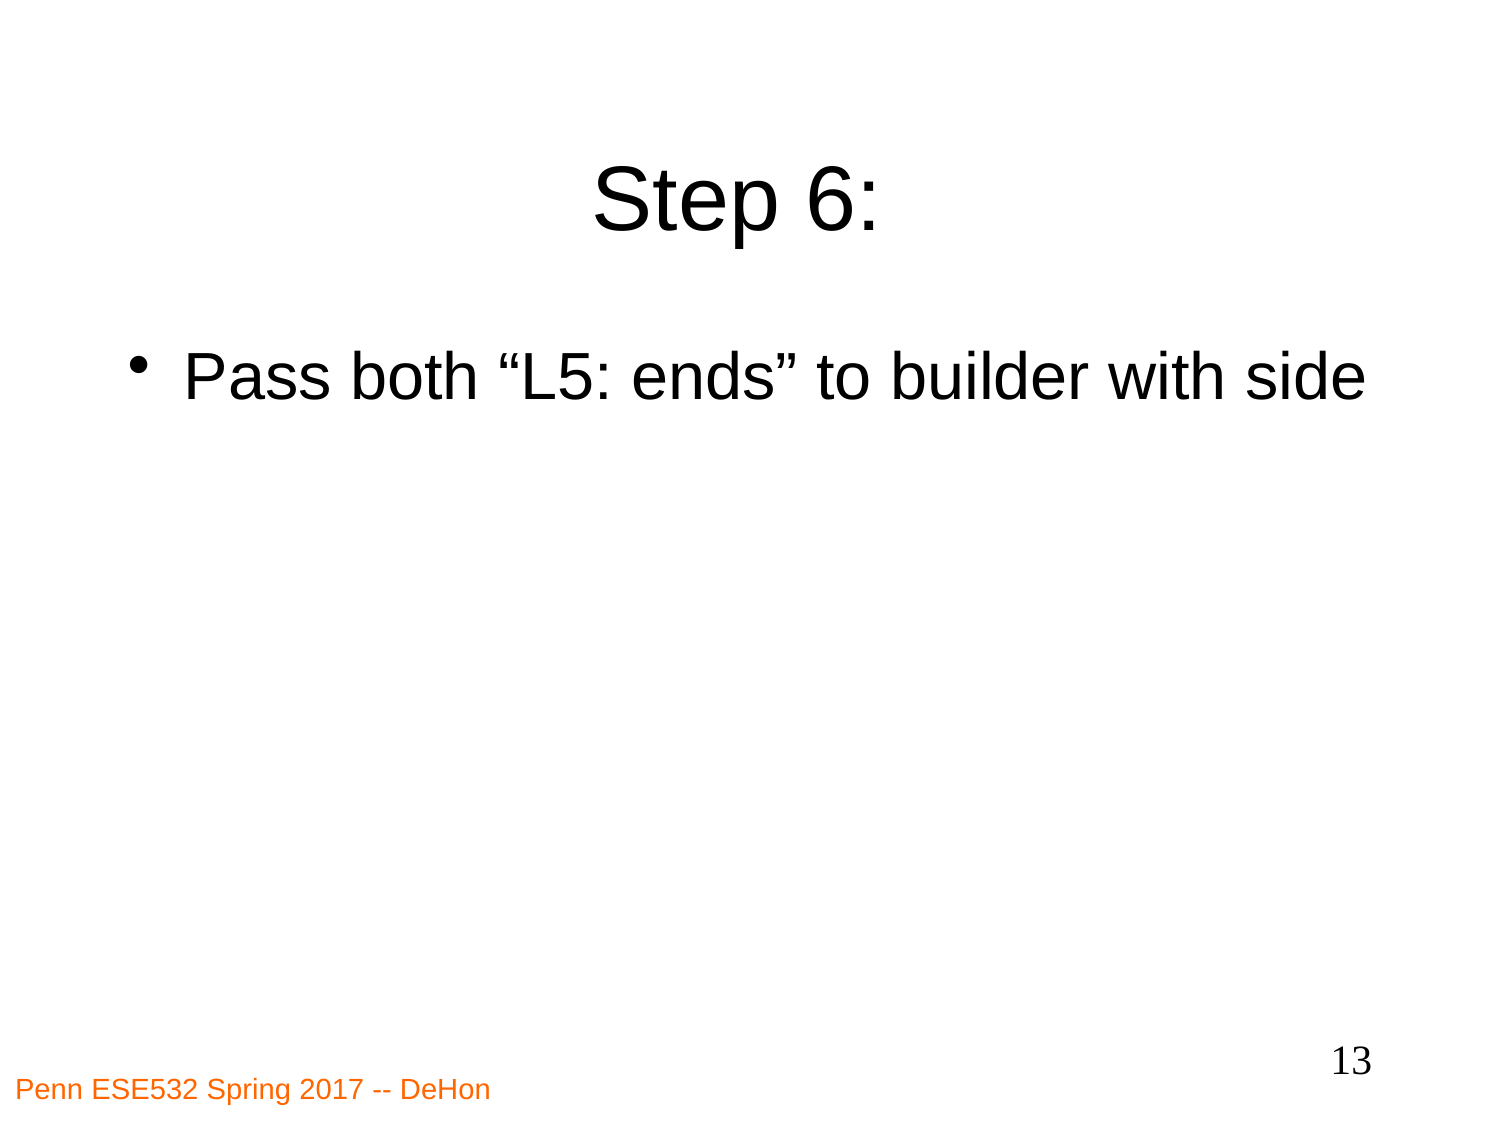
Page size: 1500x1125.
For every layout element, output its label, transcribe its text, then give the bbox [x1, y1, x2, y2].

list Pass both “L5: ends” to builder with side [112, 324, 1388, 1001]
slide_number Penn ESE532 Spring 2017 -- DeHon [0, 1062, 688, 1125]
slide_number 13 [1074, 1024, 1388, 1101]
title Step 6: [112, 99, 1388, 288]
